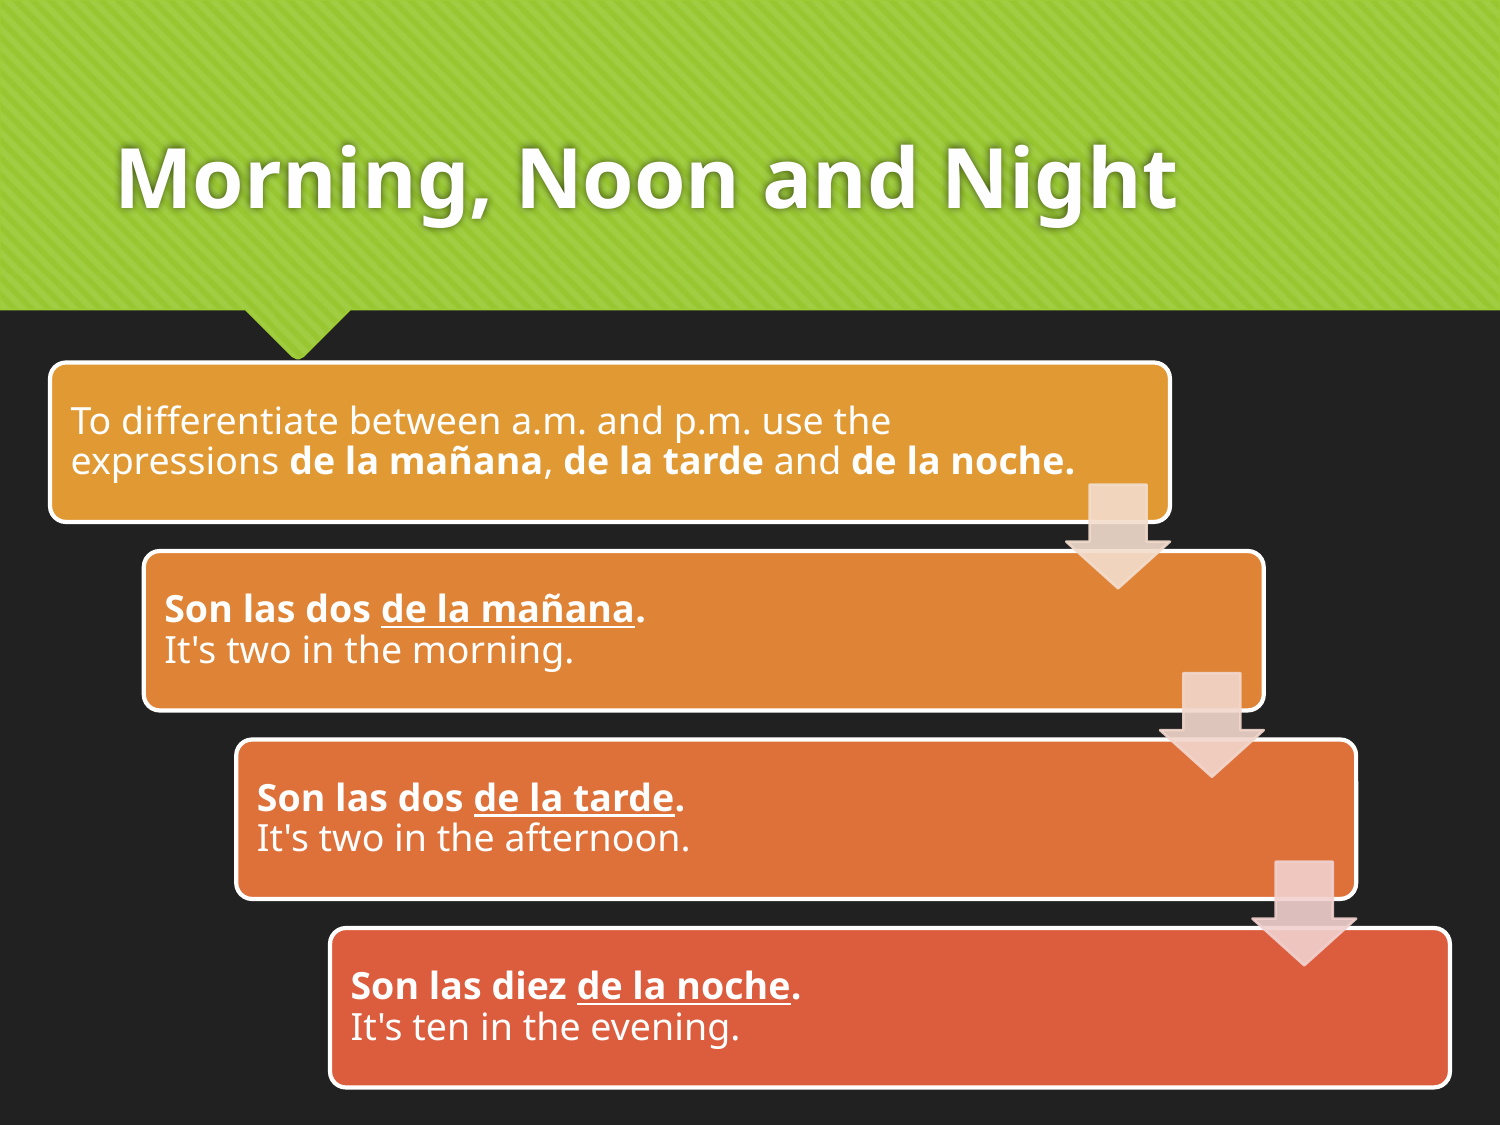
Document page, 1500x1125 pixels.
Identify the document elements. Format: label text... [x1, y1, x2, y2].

title Morning, Noon and Night [99, 73, 1401, 233]
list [49, 362, 1451, 1088]
